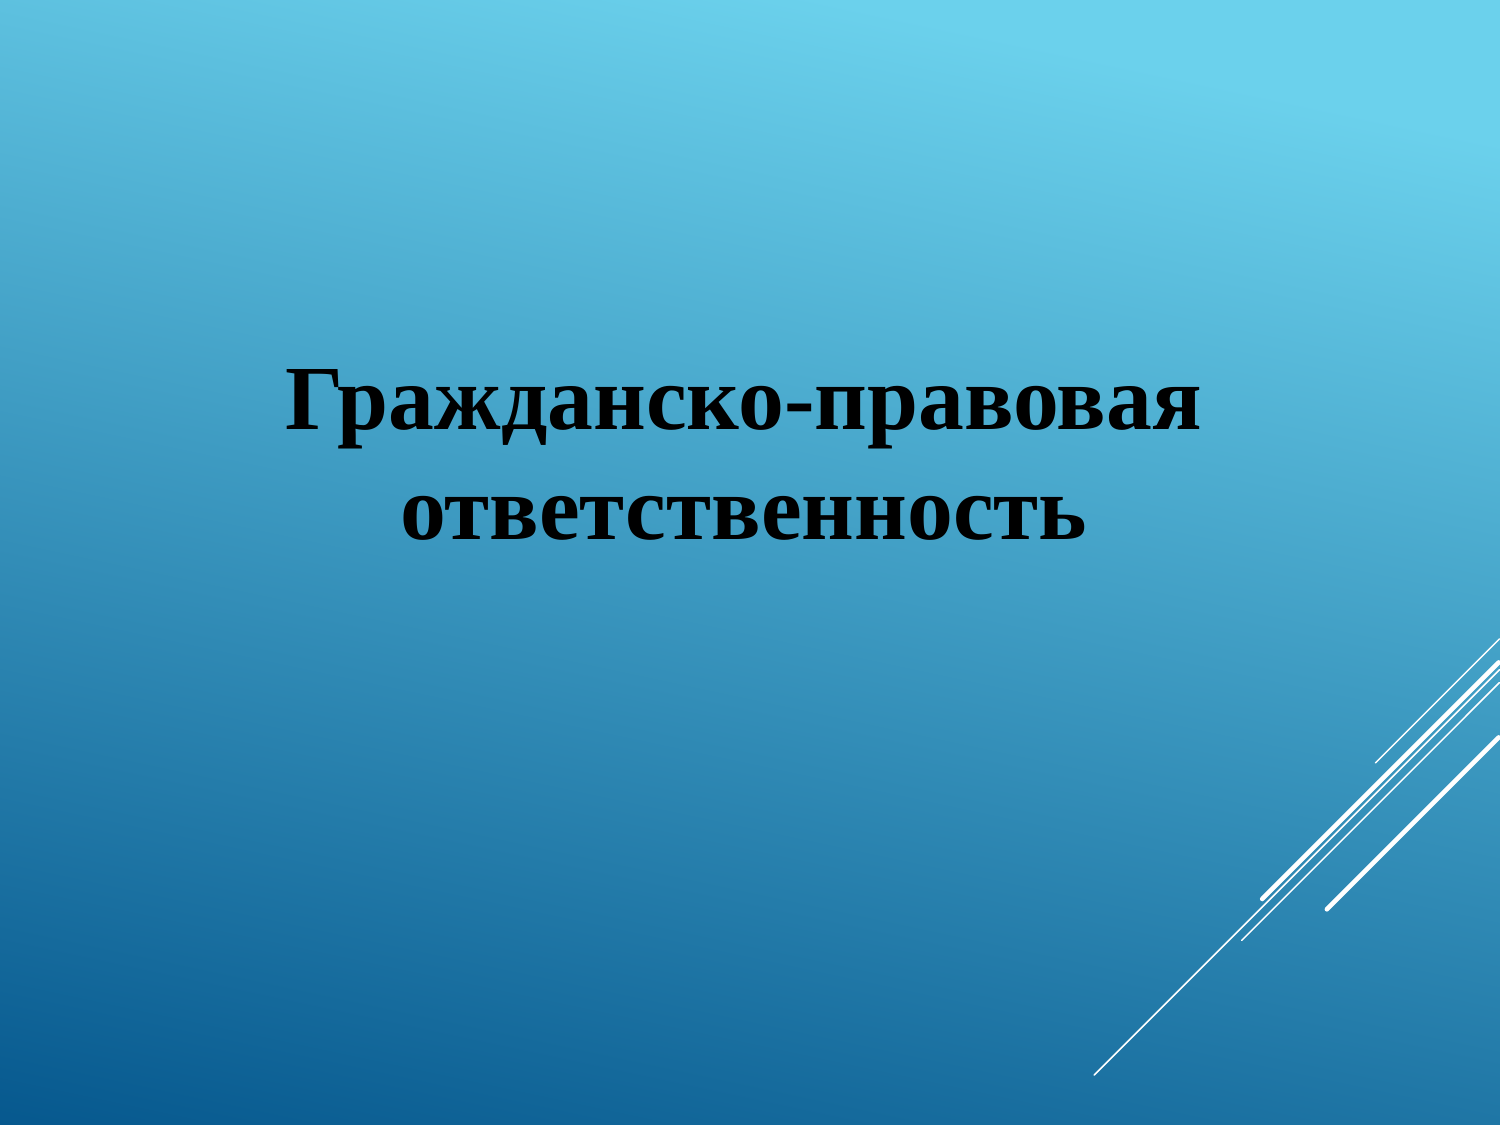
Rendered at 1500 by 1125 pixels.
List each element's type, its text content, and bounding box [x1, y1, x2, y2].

text_box Гражданско-правовая ответственность [17, 330, 1471, 565]
